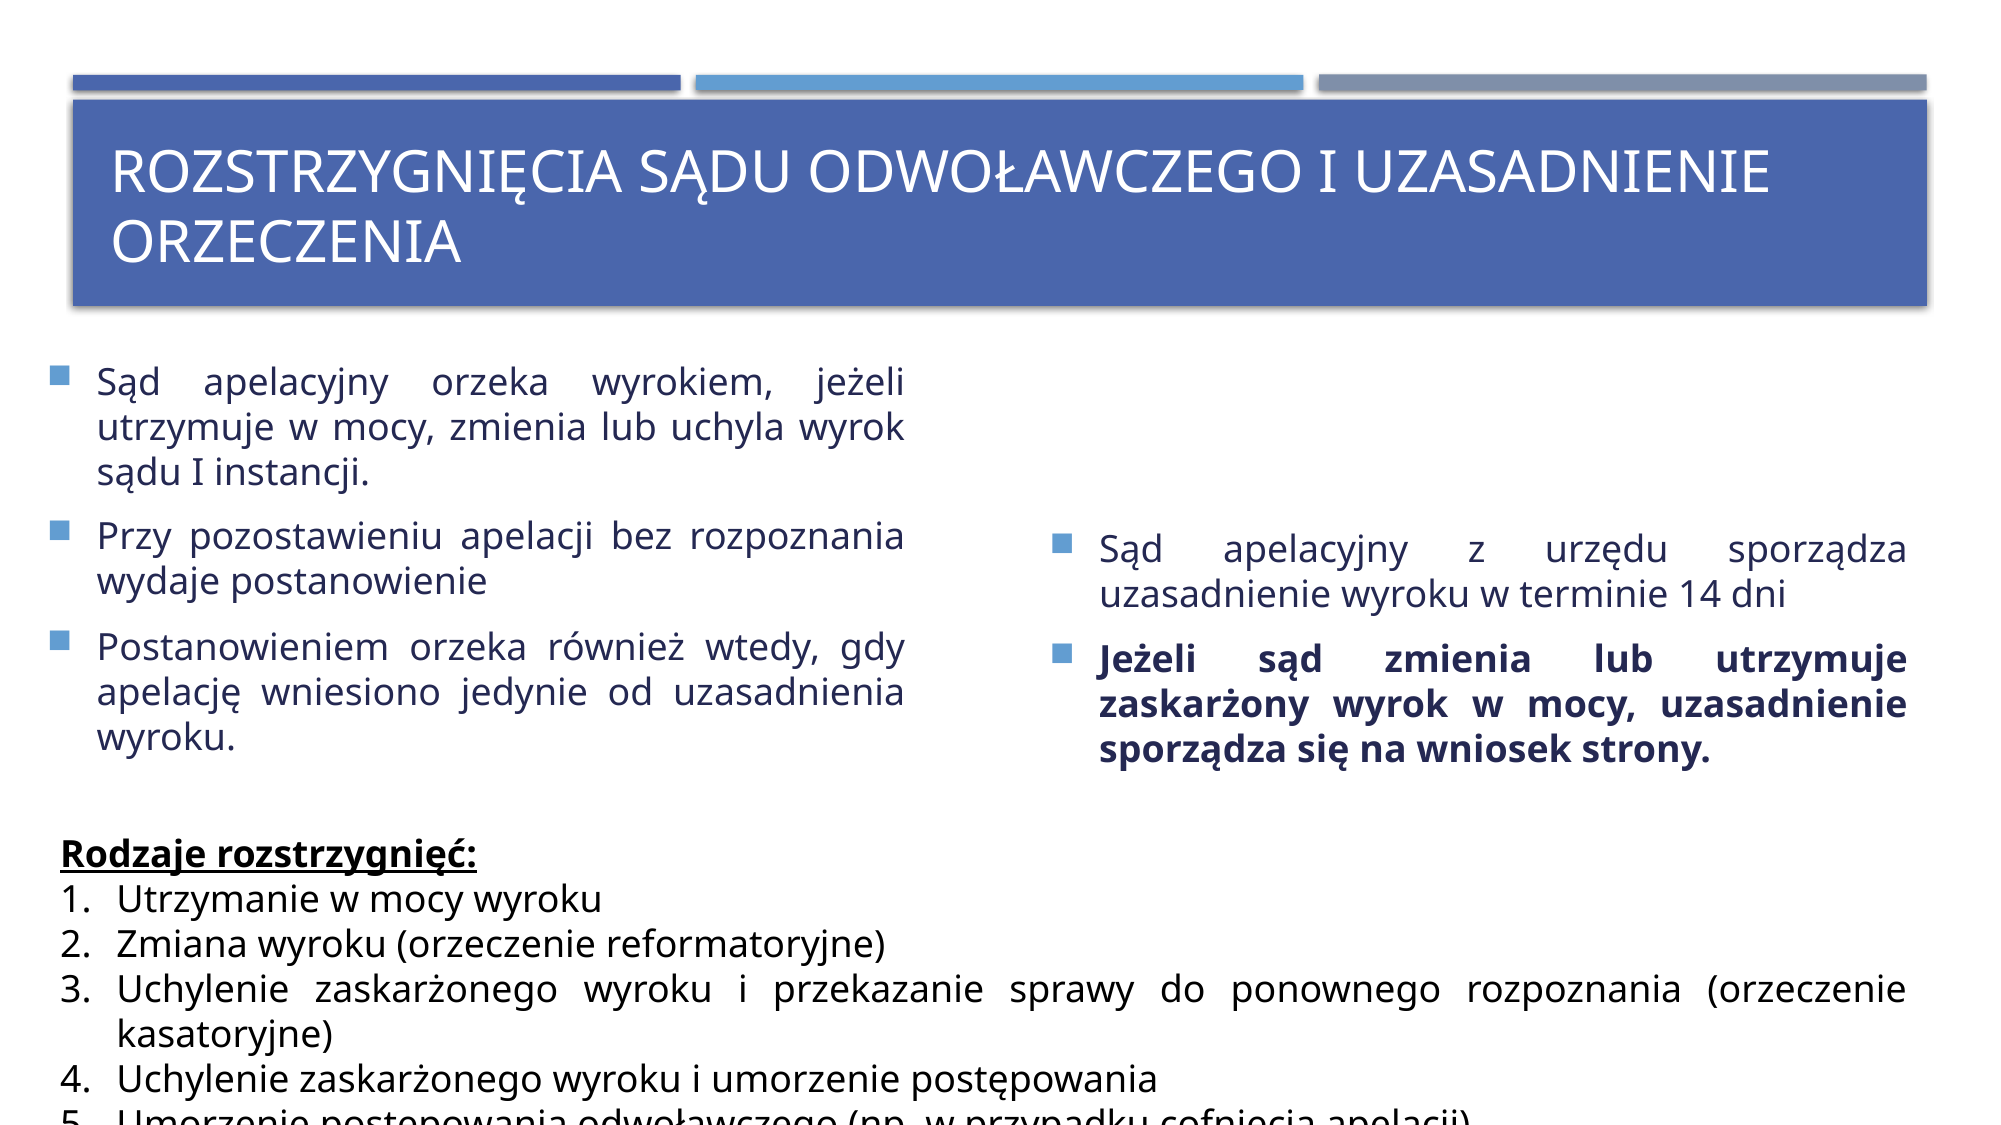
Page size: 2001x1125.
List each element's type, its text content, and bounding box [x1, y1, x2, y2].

list Sąd apelacyjny orzeka wyrokiem, jeżeli utrzymuje w mocy, zmienia lub uchyla wyrok sądu I instancji. Przy pozostawieniu apelacji bez rozpoznania wydaje postanowienie Postanowieniem orzeka również wtedy, gdy apelację wniesiono jedynie od uzasadnienia wyroku. [31, 349, 921, 823]
list Sąd apelacyjny z urzędu sporządza uzasadnienie wyroku w terminie 14 dni Jeżeli sąd zmienia lub utrzymuje zaskarżony wyrok w mocy, uzasadnienie sporządza się na wniosek strony. [1034, 349, 1924, 822]
title Rozstrzygnięcia sądu odwoławczego i uzasadnienie orzeczenia [95, 119, 1905, 282]
text_box Rodzaje rozstrzygnięć: Utrzymanie w mocy wyroku Zmiana wyroku (orzeczenie reformatoryjne) Uchylenie zaskarżonego wyroku i przekazanie sprawy do ponownego rozpoznania (orzeczenie kasatoryjne) Uchylenie zaskarżonego wyroku i umorzenie postępowania Umorzenie postępowania odwoławczego (np. w przypadku cofnięcia apelacji) [45, 822, 1924, 1125]
